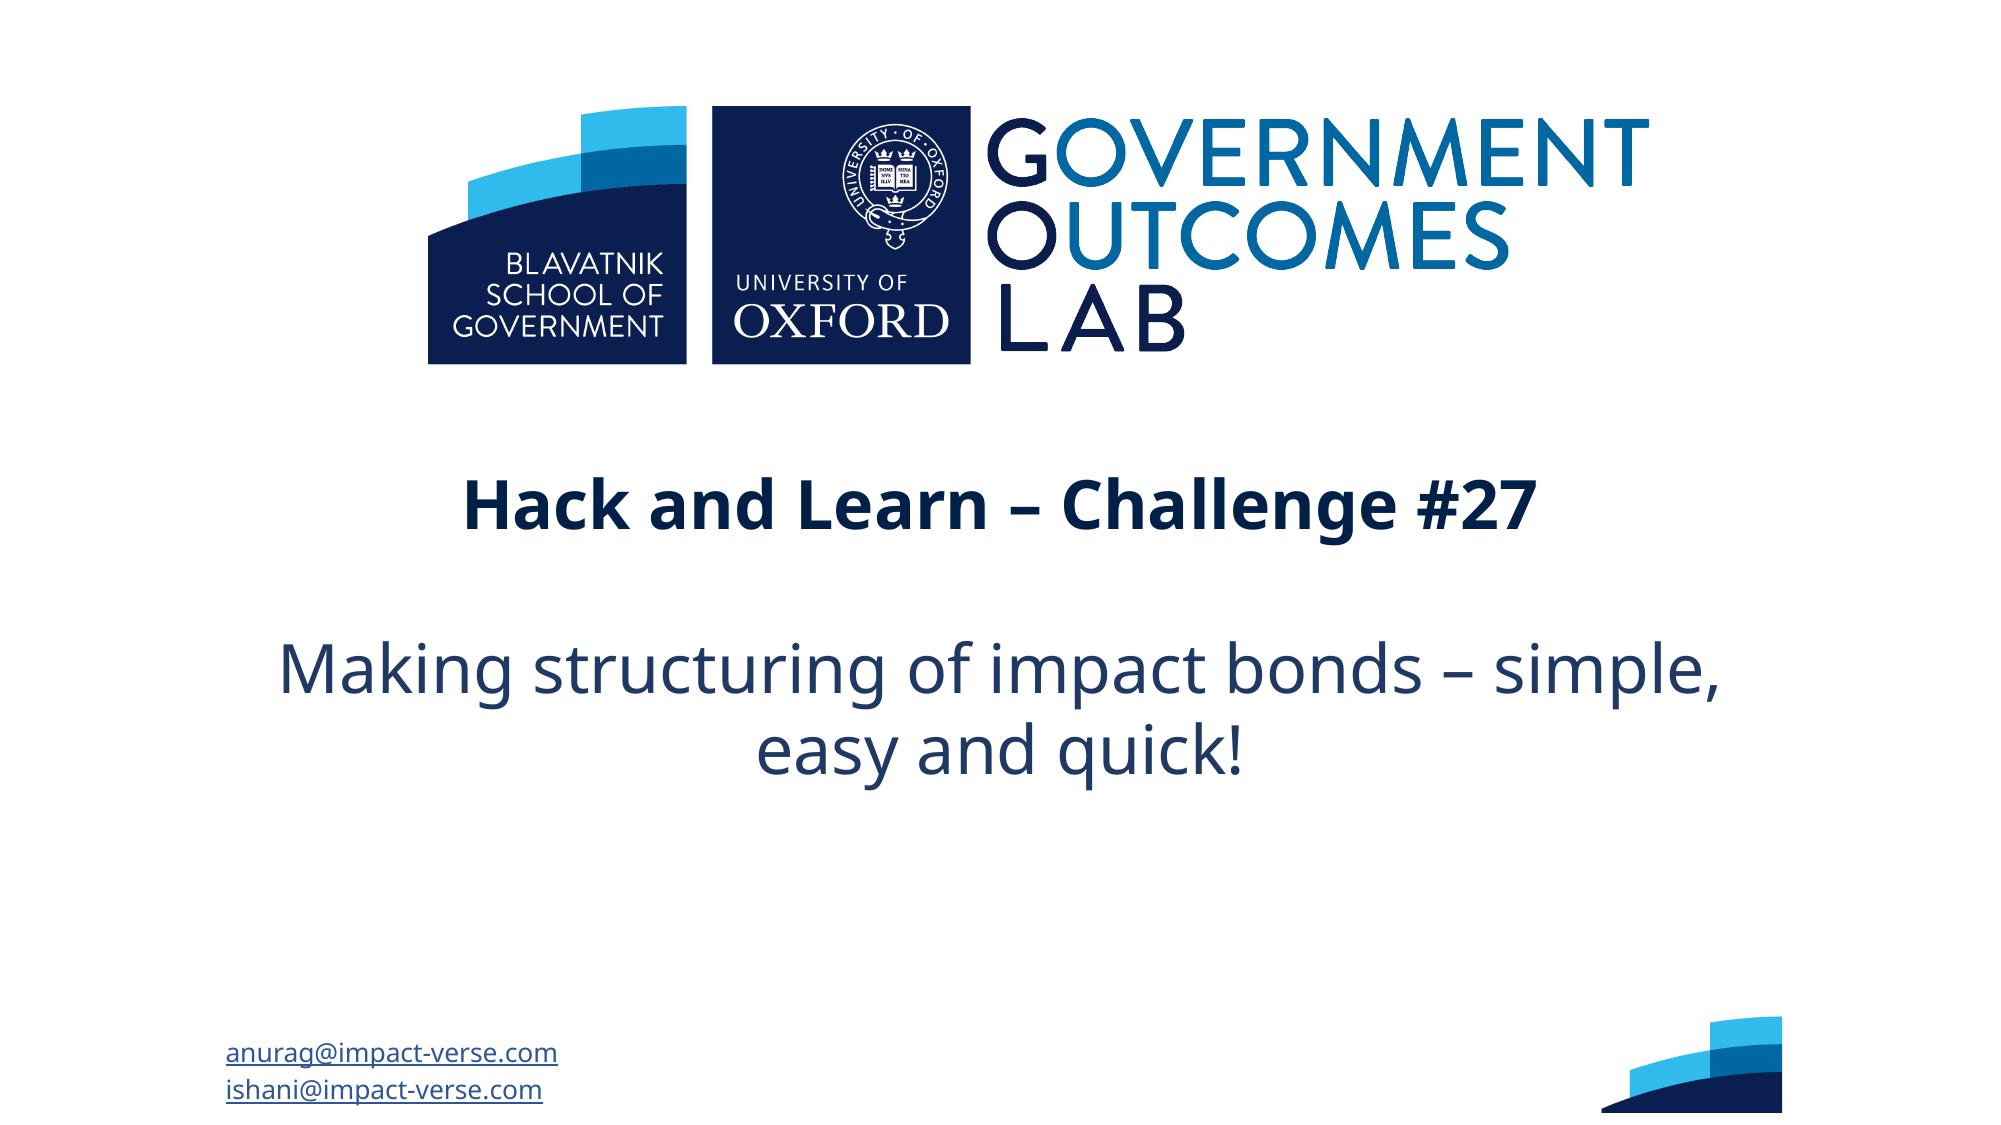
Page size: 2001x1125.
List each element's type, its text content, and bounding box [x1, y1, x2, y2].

picture [1600, 1015, 1783, 1113]
text_box anurag@impact-verse.com ishani@impact-verse.com [209, 1028, 1038, 1113]
picture [426, 104, 1650, 388]
text_box Hack and Learn – Challenge #27 Making structuring of impact bonds – simple, easy and quick! [217, 455, 1783, 876]
